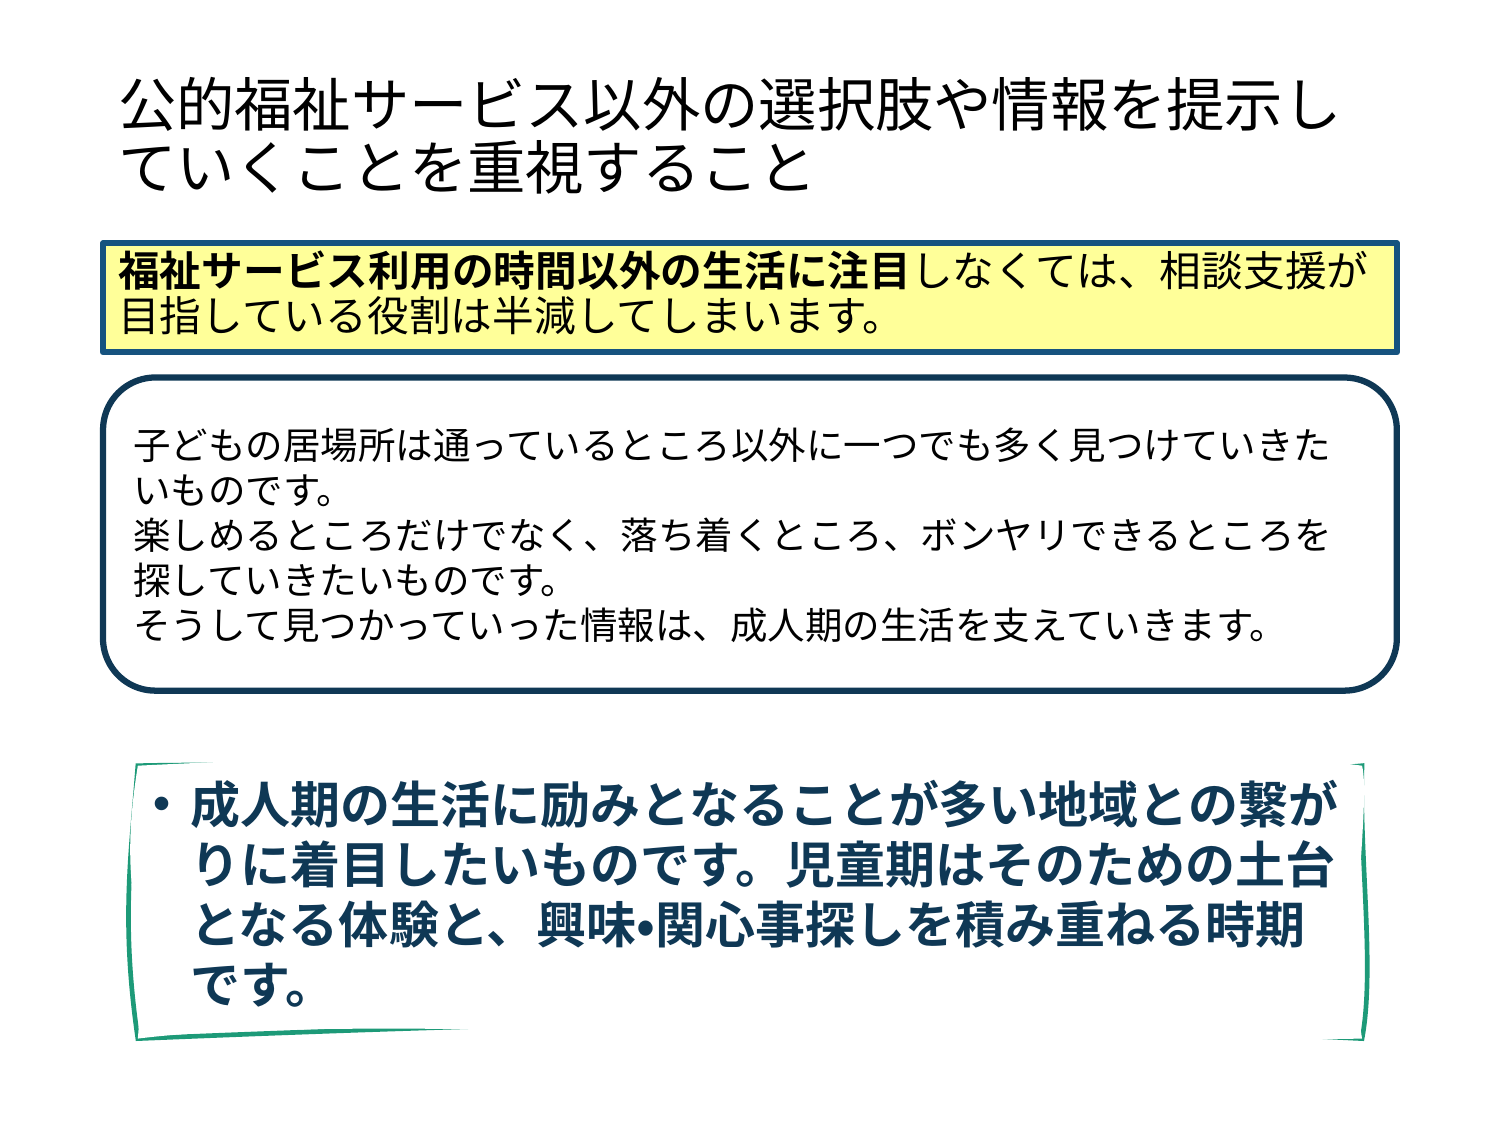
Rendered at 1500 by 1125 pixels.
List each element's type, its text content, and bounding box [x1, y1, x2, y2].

text_box 子どもの居場所は通っているところ以外に一つでも多く見つけていきたいものです。 楽しめるところだけでなく、落ち着くところ、ボンヤリできるところを探していきたいものです。 そうして見つかっていった情報は、成人期の生活を支えていきます。 [101, 376, 1398, 692]
list 福祉サービス利用の時間以外の生活に注目しなくては、相談支援が目指している役割は半減してしまいます。 [103, 243, 1397, 353]
title 公的福祉サービス以外の選択肢や情報を提示していくことを重視すること [103, 59, 1397, 218]
text_box 成人期の生活に励みとなることが多い地域との繋がりに着目したいものです。児童期はそのための土台となる体験と、興味・関心事探しを積み重ねる時期です。 [127, 749, 1369, 1040]
